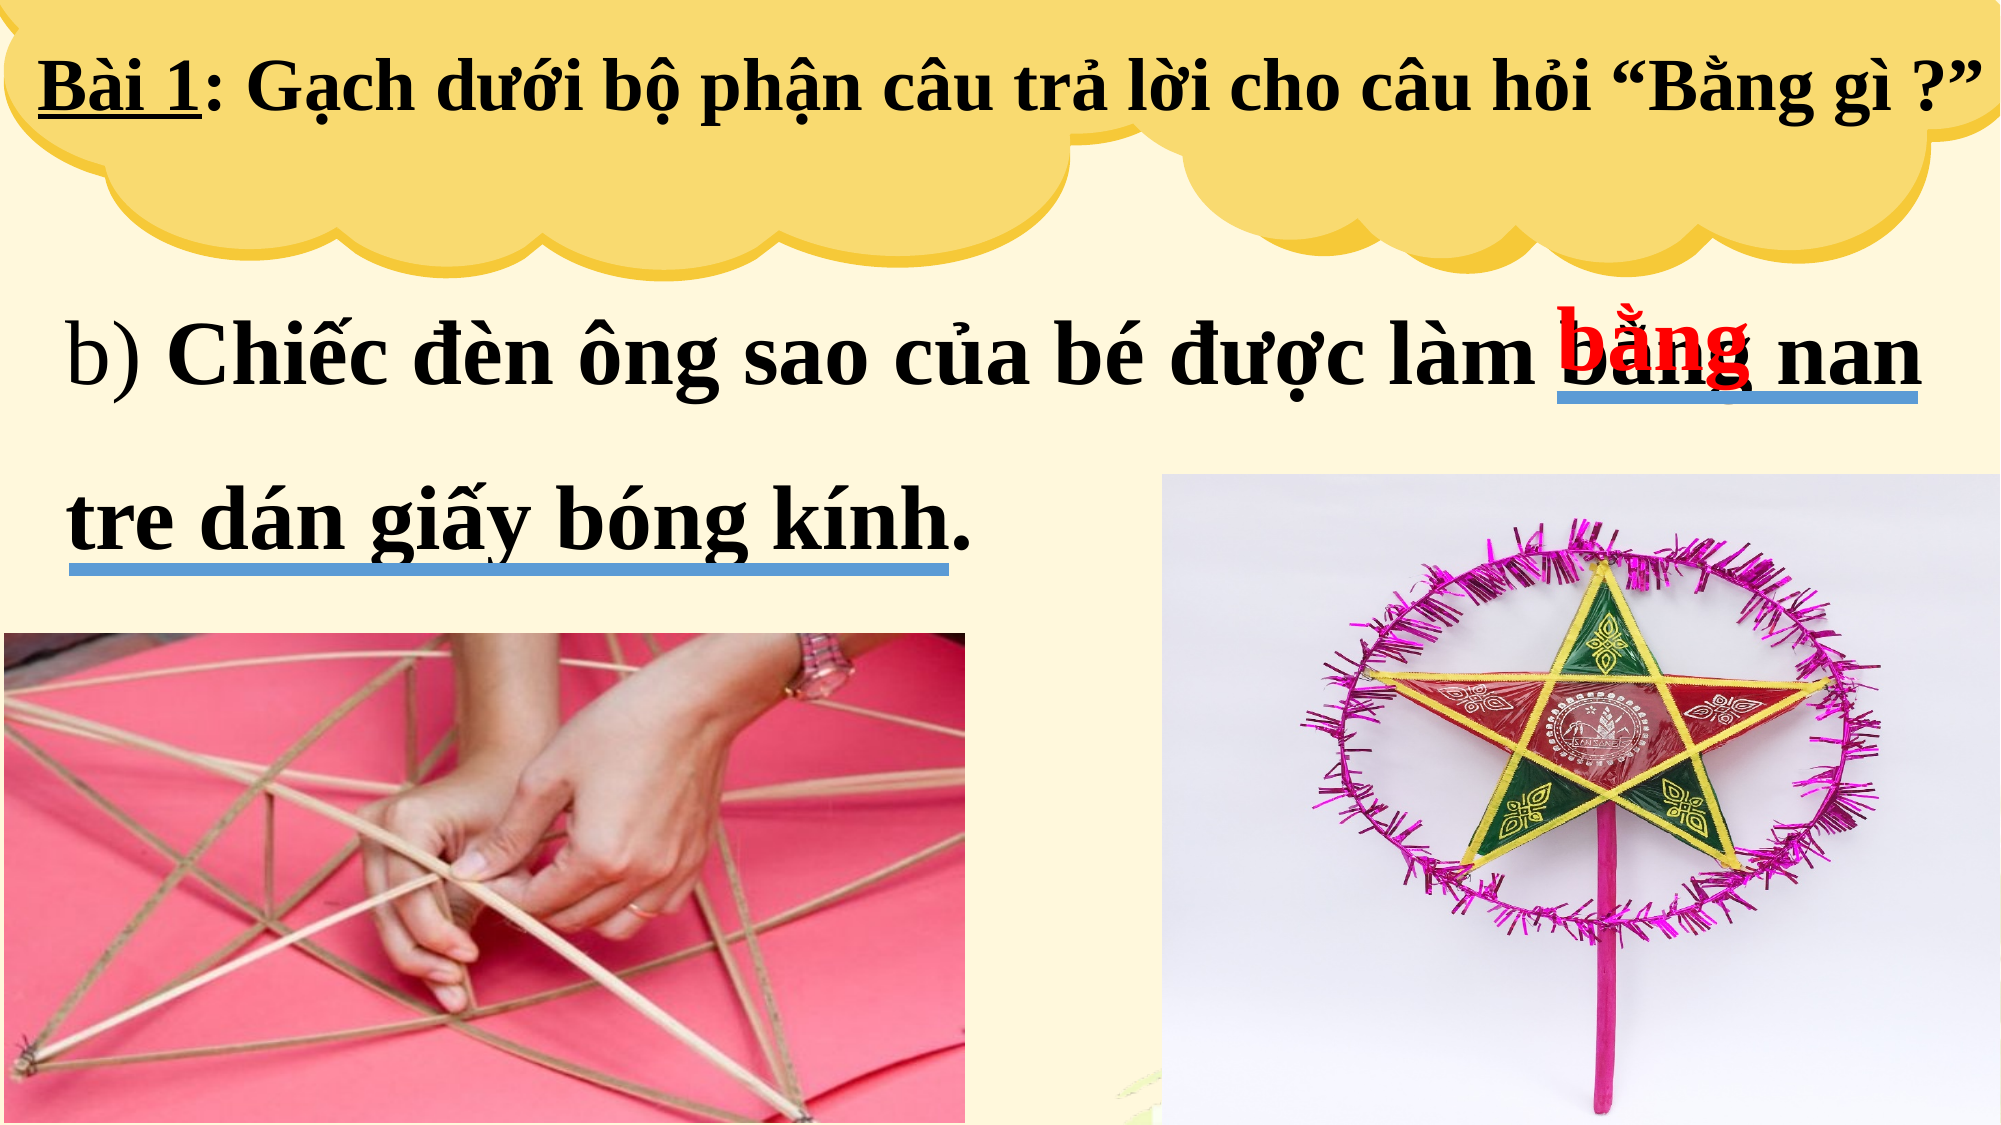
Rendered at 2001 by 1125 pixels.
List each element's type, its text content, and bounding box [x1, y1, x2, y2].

picture [4, 633, 965, 1123]
text_box Bài 1: Gạch dưới bộ phận câu trả lời cho câu hỏi “Bằng gì ?” [22, 0, 2000, 195]
text_box b) Chiếc đèn ông sao của bé được làm bằng nan tre dán giấy bóng kính. [50, 230, 1995, 686]
text_box bằng [1542, 271, 1933, 396]
picture [1073, 474, 2001, 1125]
